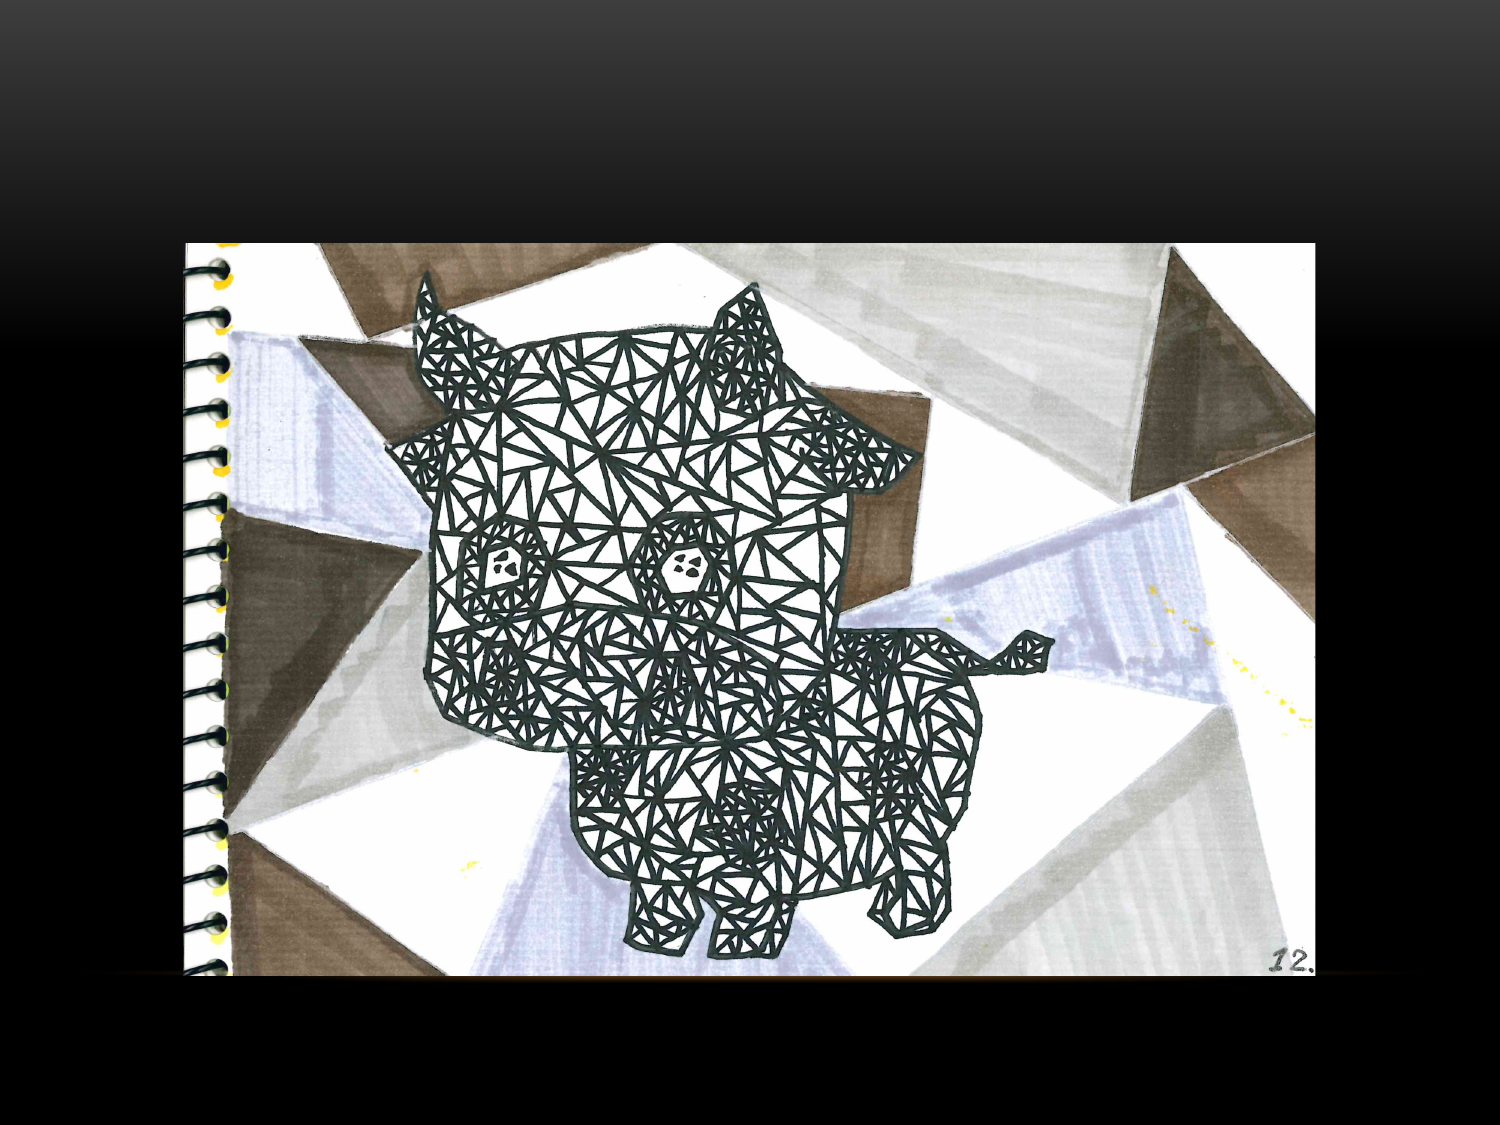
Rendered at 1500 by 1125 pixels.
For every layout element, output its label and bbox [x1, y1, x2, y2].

picture [0, 0, 1500, 1125]
list [182, 243, 1316, 976]
